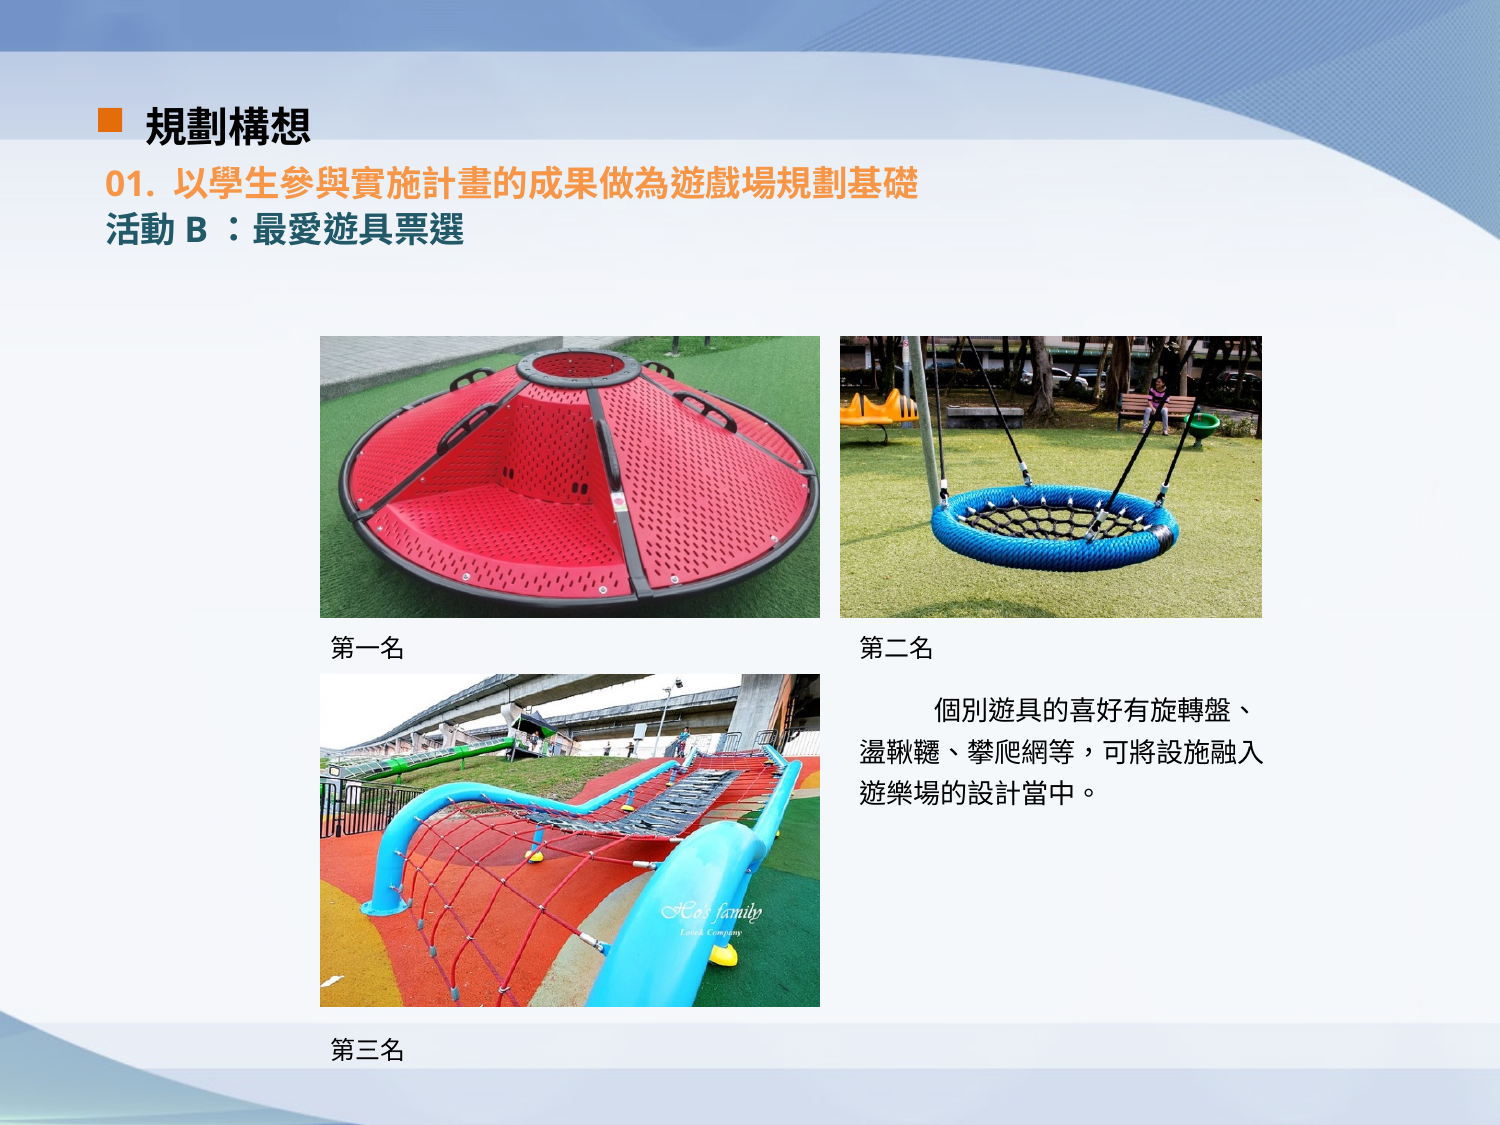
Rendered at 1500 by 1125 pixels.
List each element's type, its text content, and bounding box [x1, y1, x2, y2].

text_box 第三名 [322, 1015, 654, 1072]
text_box 第一名 [322, 618, 654, 671]
text_box 規劃構想 [89, 95, 317, 156]
picture [840, 335, 1262, 618]
table_cell 294,573 [0, 0, 1500, 1125]
text_box 01. 以學生參與實施計畫的成果做為遊戲場規劃基礎 活動B：最愛遊具票選 [100, 166, 951, 255]
picture [320, 335, 821, 618]
text_box 第二名 [851, 618, 1183, 671]
text_box 個別遊具的喜好有旋轉盤、盪鞦韆、攀爬網等，可將設施融入遊樂場的設計當中。 [851, 676, 1273, 817]
picture [320, 674, 821, 1007]
